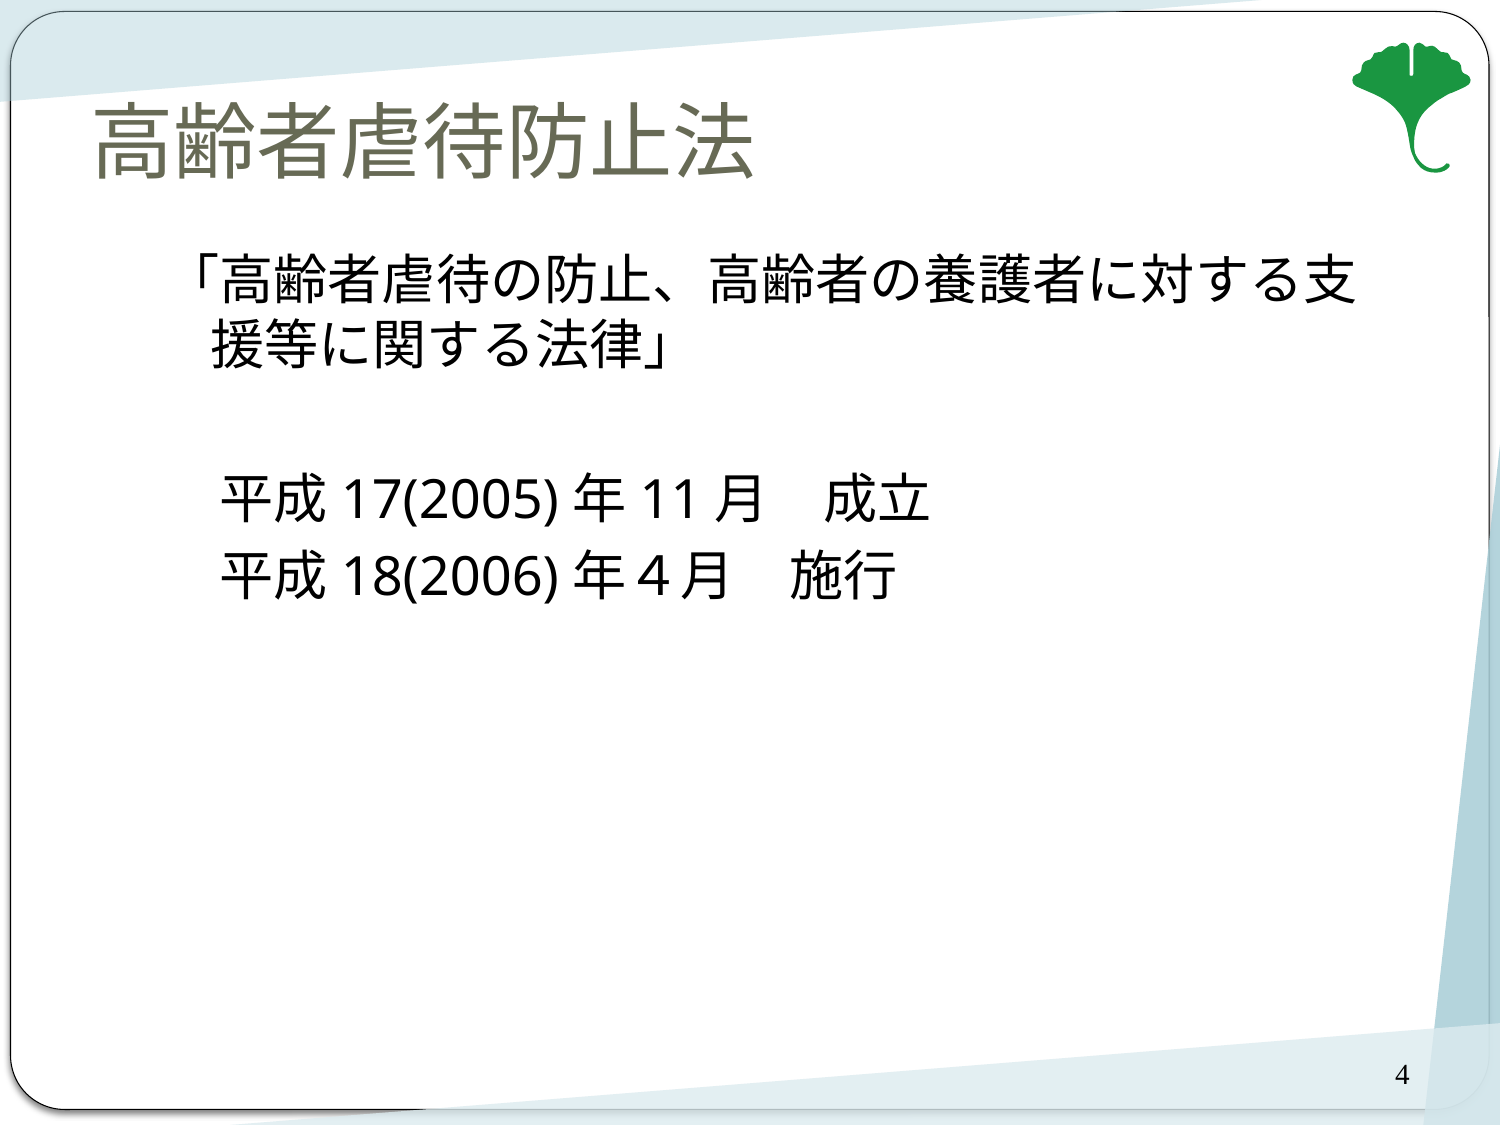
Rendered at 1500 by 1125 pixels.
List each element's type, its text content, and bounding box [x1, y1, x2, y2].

title 高齢者虐待防止法 [75, 45, 1425, 233]
list 「高齢者虐待の防止、高齢者の養護者に対する支援等に関する法律」 平成17(2005)年11月 成立 平成18(2006)年４月 施行 [150, 237, 1425, 988]
slide_number 4 [1074, 1042, 1425, 1103]
